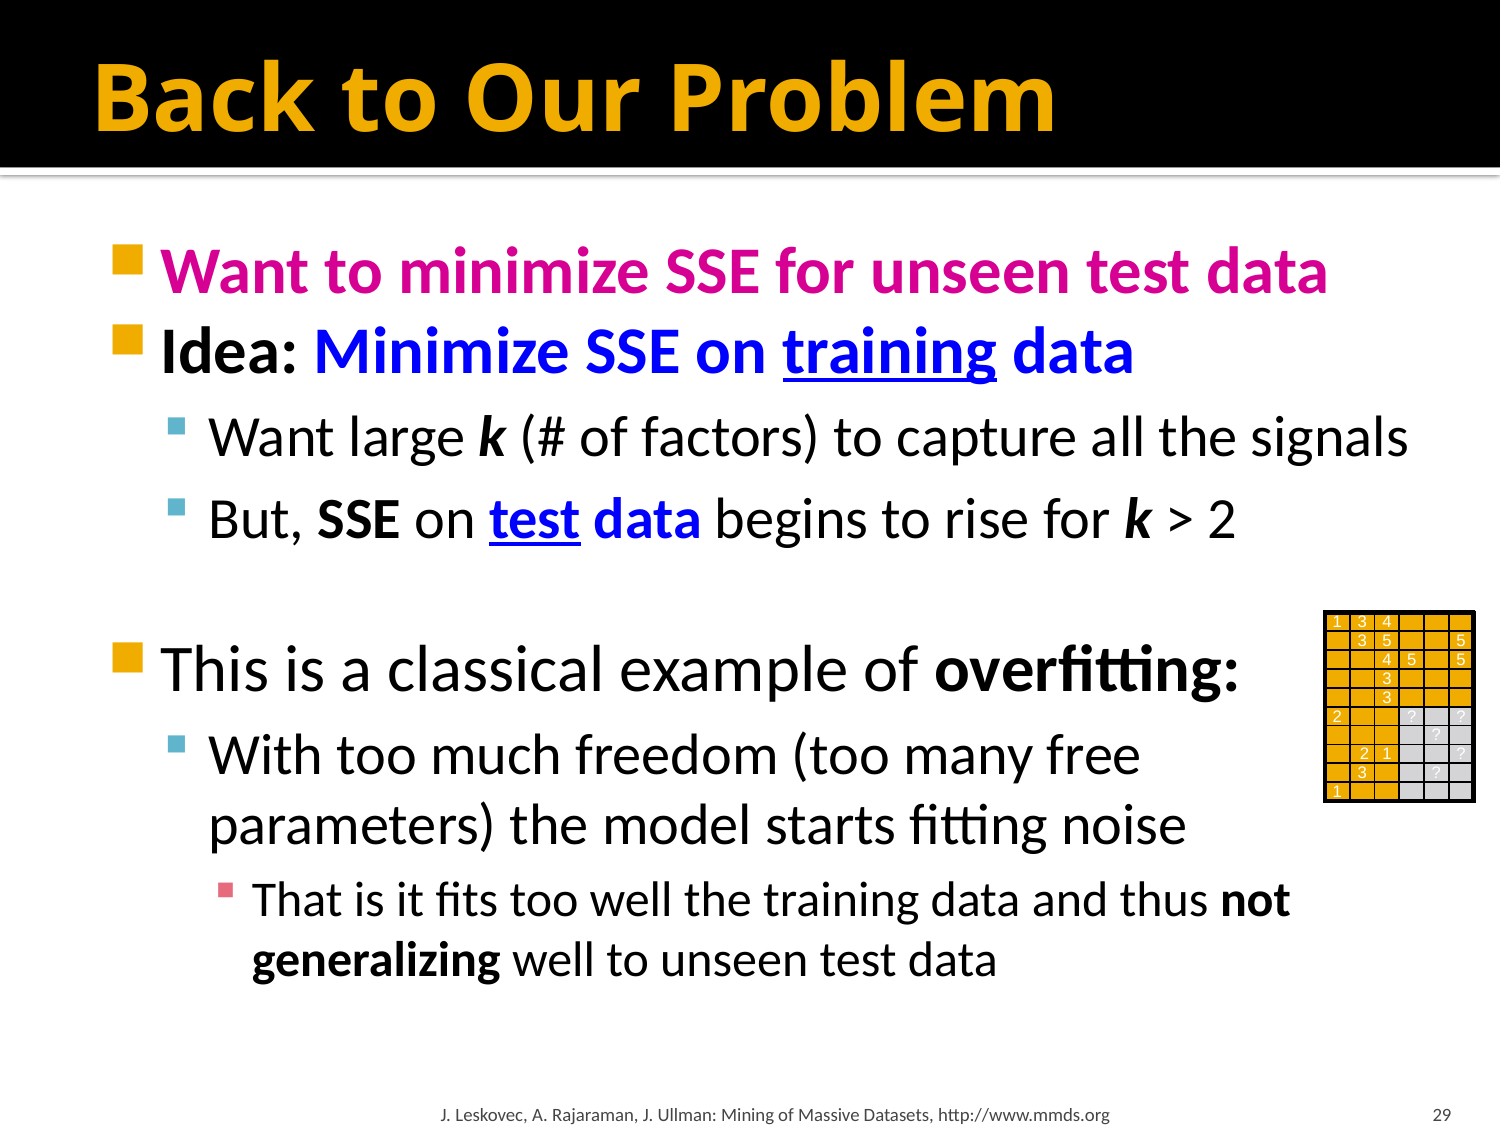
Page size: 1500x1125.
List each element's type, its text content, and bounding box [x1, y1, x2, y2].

table_cell ? [1400, 708, 1423, 725]
table_cell [1425, 670, 1448, 687]
table_cell [1425, 708, 1448, 725]
table_cell [1400, 726, 1423, 744]
table_cell [1425, 689, 1448, 706]
title Back to Our Problem [75, 12, 1425, 175]
table_cell [1425, 632, 1448, 649]
table_header 4 [1375, 615, 1398, 630]
table_cell [1375, 764, 1398, 781]
table_cell [1351, 651, 1374, 668]
table_cell [1400, 764, 1423, 781]
table_cell 3 [1375, 670, 1398, 687]
table_header 1 [1327, 615, 1349, 630]
table_header [1425, 615, 1448, 630]
table_cell [1351, 689, 1374, 706]
table_cell ? [1450, 708, 1471, 725]
table_cell 2 [1351, 745, 1374, 762]
table_cell [1351, 708, 1374, 725]
list Want to minimize SSE for unseen test data Idea: Minimize SSE on training data Want large k (# of factors) to capture all the signals But, SSE on test data begins to rise for k > 2 This is a classical example of overfitting: With too much freedom (too many free parameters) the model starts fitting noise That is it fits too well the training data and thus not generalizing well to unseen test data [79, 211, 1430, 1075]
table_cell [1375, 783, 1398, 799]
table_cell [1375, 726, 1398, 744]
table_header [1400, 615, 1423, 630]
table_cell 1 [1327, 783, 1349, 799]
table_cell [1425, 651, 1448, 668]
table_cell 5 [1400, 651, 1423, 668]
table_cell ? [1450, 745, 1471, 762]
table_cell [1327, 632, 1349, 649]
table_cell 2 [1327, 708, 1349, 725]
table_cell [1400, 783, 1423, 799]
table_cell [1351, 783, 1374, 799]
table_cell 3 [1375, 689, 1398, 706]
table_cell [1375, 708, 1398, 725]
table_header 3 [1351, 615, 1374, 630]
table_cell 5 [1375, 632, 1398, 649]
table_cell 3 [1351, 764, 1374, 781]
table_cell [1450, 670, 1471, 687]
table_cell [1450, 689, 1471, 706]
footer J. Leskovec, A. Rajaraman, J. Ullman: Mining of Massive Datasets, http://www.mmds.org [433, 1080, 1337, 1125]
table_cell 5 [1450, 632, 1471, 649]
table_cell 1 [1375, 745, 1398, 762]
table_cell [1351, 726, 1374, 744]
table_cell [1327, 651, 1349, 668]
table_cell [1327, 745, 1349, 762]
slide_number 29 [1345, 1080, 1467, 1125]
table_cell [1425, 745, 1448, 762]
table_cell [1400, 632, 1423, 649]
table_cell [1425, 783, 1448, 799]
table_cell [1327, 726, 1349, 744]
table_cell ? [1425, 764, 1448, 781]
table_cell [1327, 689, 1349, 706]
table_cell [1351, 670, 1374, 687]
table_cell 4 [1375, 651, 1398, 668]
table_cell [1400, 670, 1423, 687]
table_cell [1327, 670, 1349, 687]
table_cell [1400, 689, 1423, 706]
table_header [1450, 615, 1471, 630]
table_cell [1400, 745, 1423, 762]
table_cell 3 [1351, 632, 1374, 649]
table_cell ? [1425, 726, 1448, 744]
table_cell [1450, 726, 1471, 744]
table_cell [1450, 783, 1471, 799]
table_cell [1327, 764, 1349, 781]
table_cell [1450, 764, 1471, 781]
table_cell 5 [1450, 651, 1471, 668]
